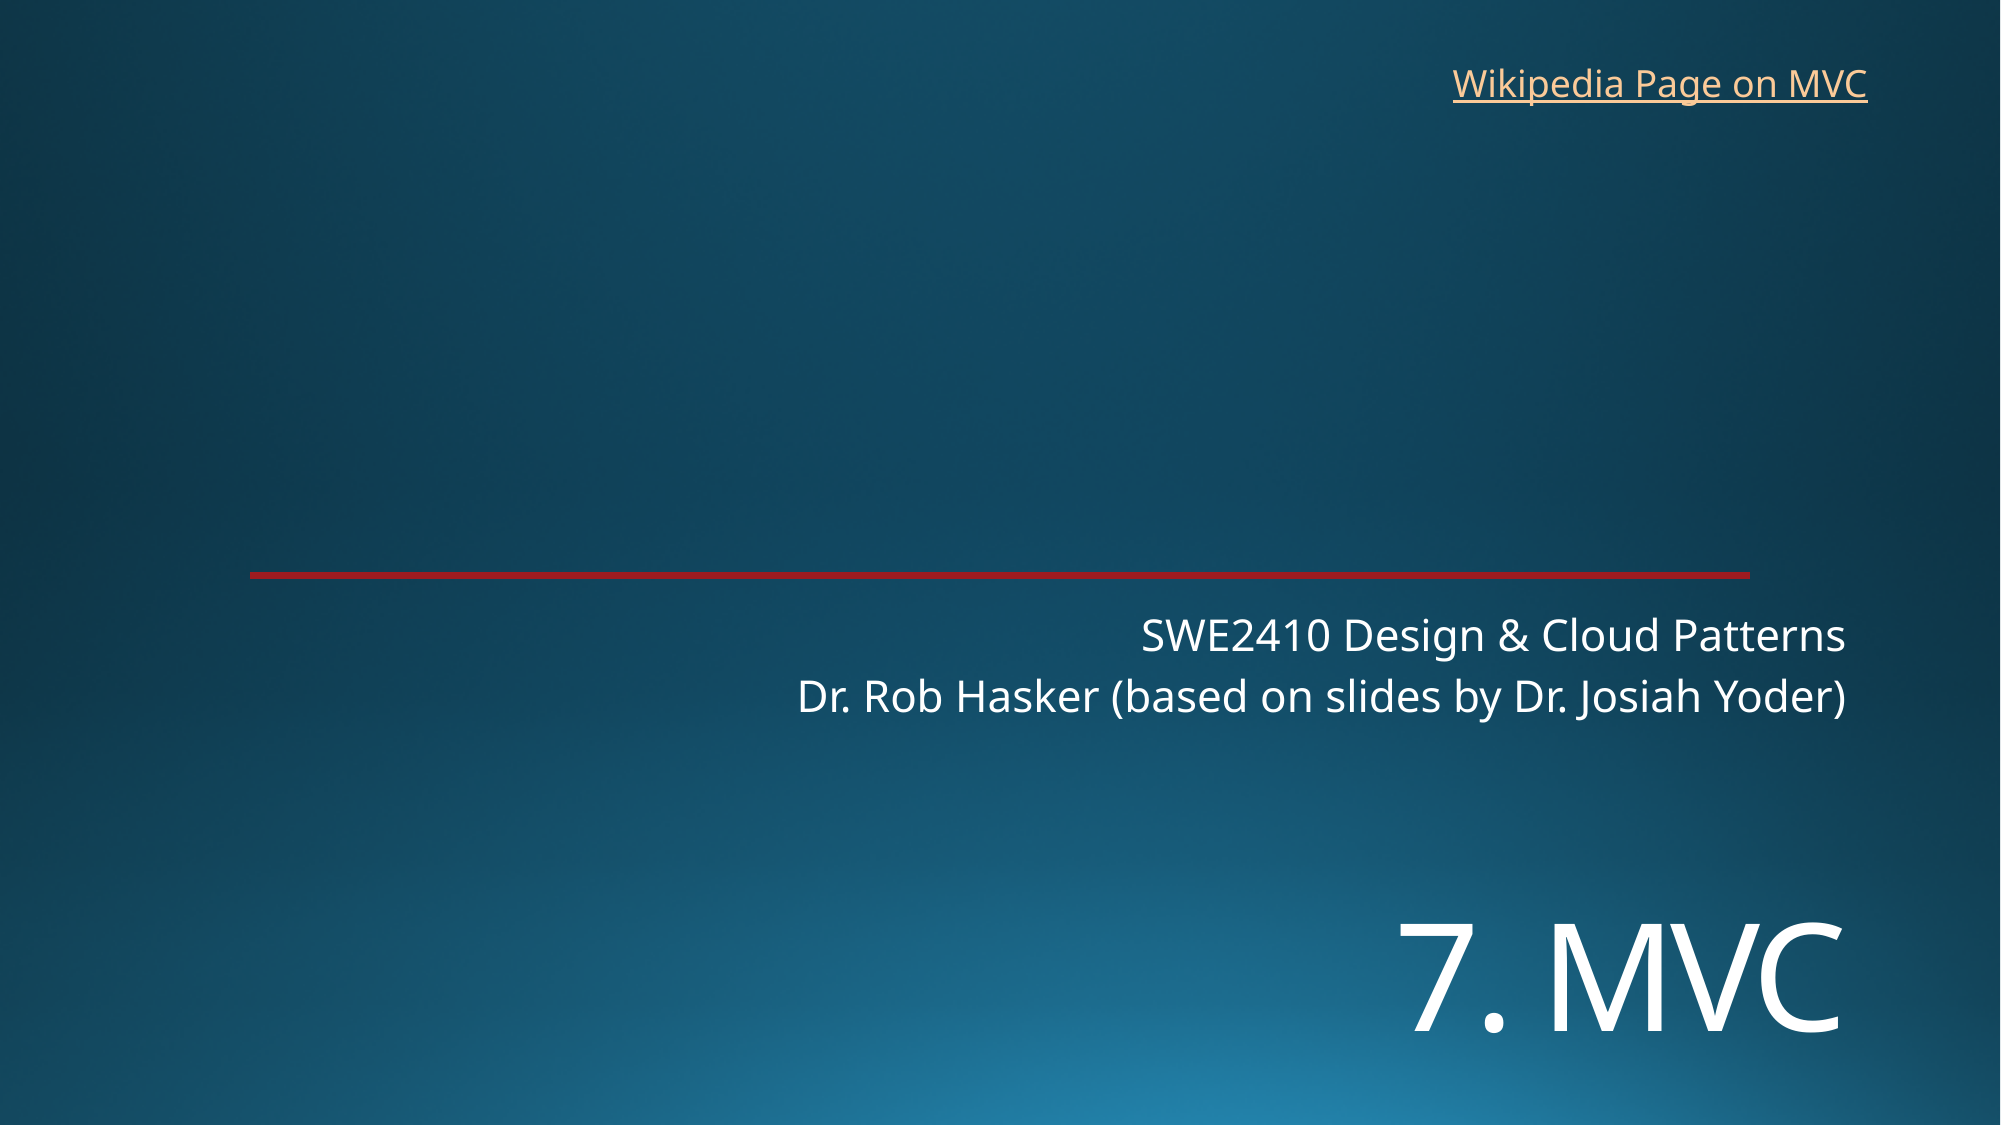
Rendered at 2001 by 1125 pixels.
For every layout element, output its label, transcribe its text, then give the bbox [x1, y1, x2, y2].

picture [0, 0, 2001, 1125]
title 7. MVC [0, 732, 1863, 1125]
text_box Wikipedia Page on MVC [1437, 52, 1883, 119]
subtitle SWE2410 Design & Cloud Patterns Dr. Rob Hasker (based on slides by Dr. Josiah Yoder) [362, 606, 1863, 730]
